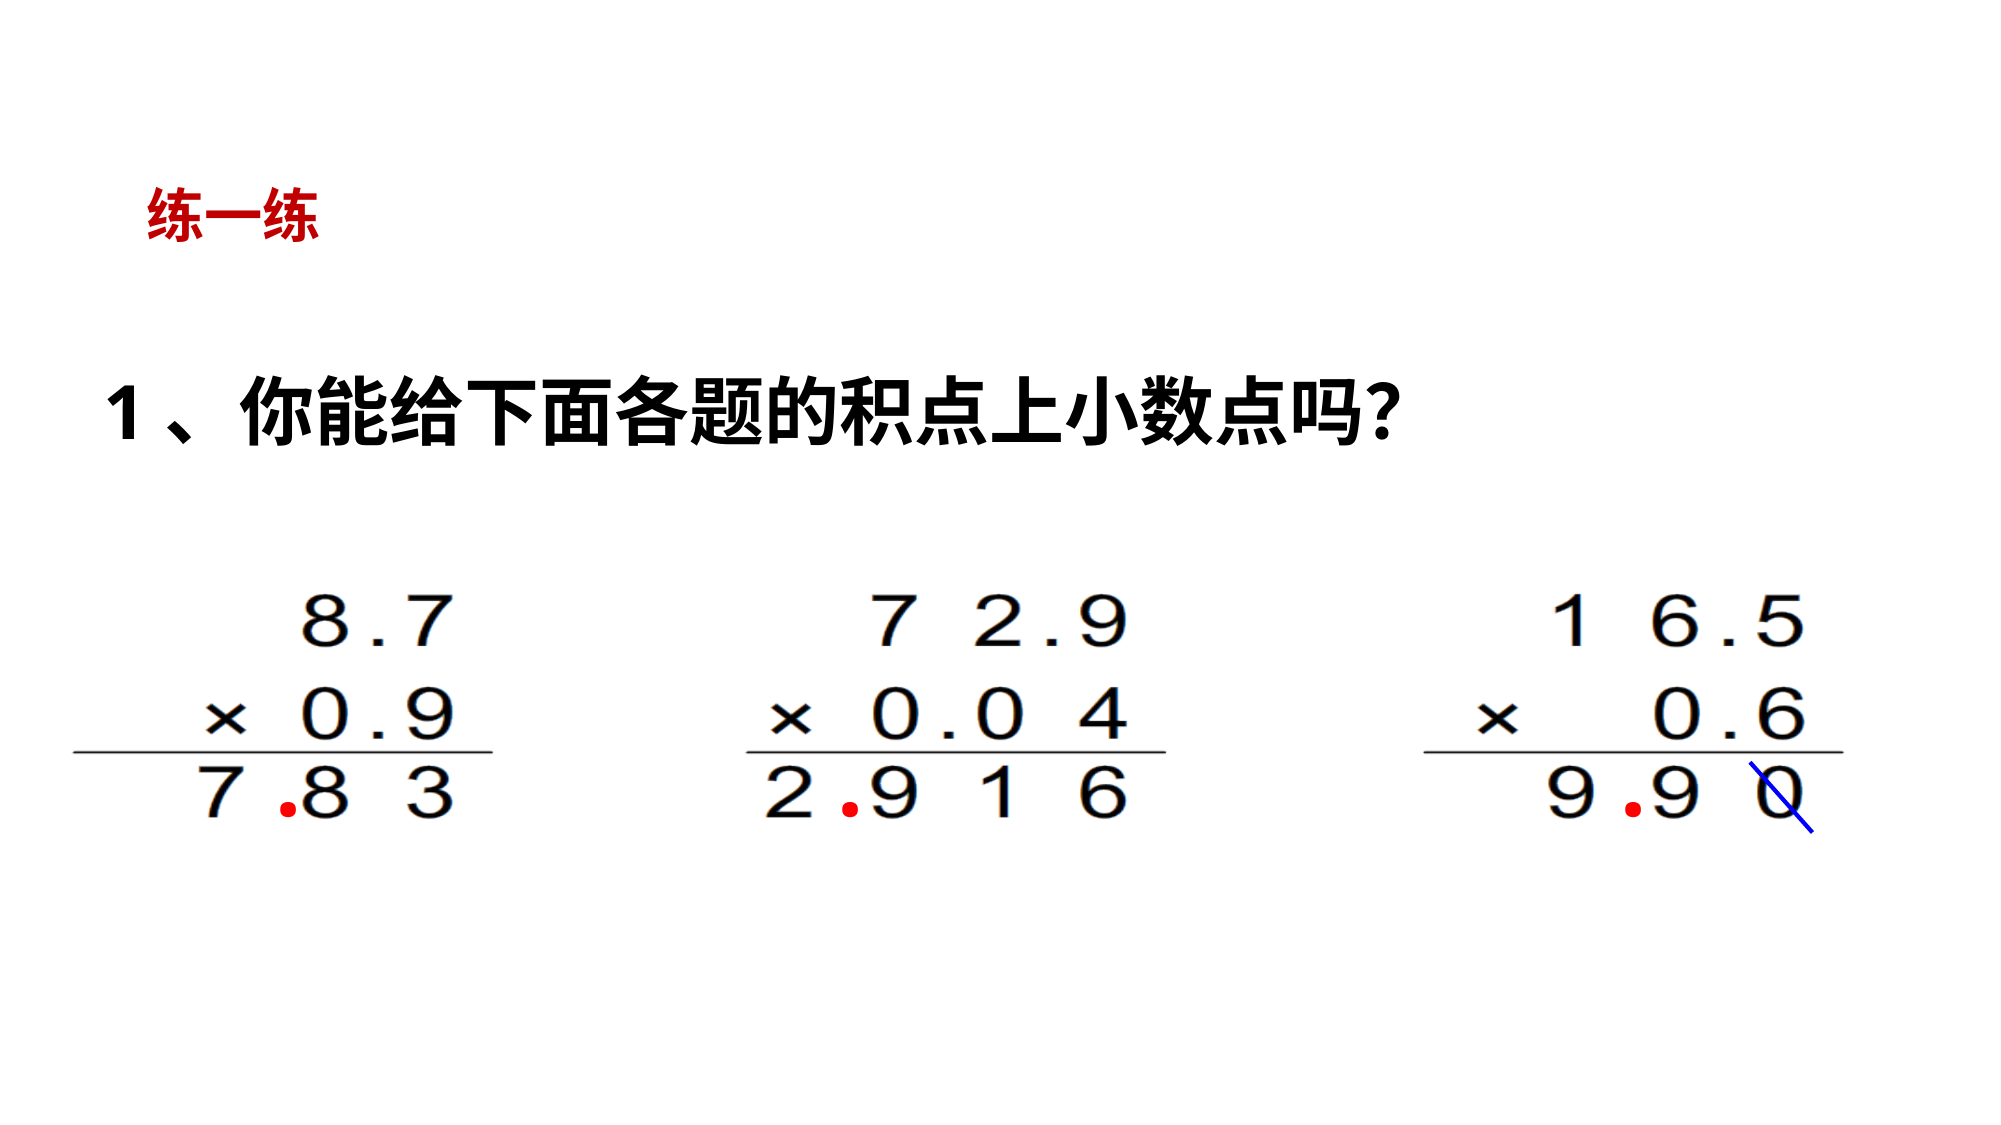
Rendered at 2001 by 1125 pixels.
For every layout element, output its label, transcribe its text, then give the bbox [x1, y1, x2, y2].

picture [46, 562, 1923, 846]
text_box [1745, 765, 1817, 829]
text_box 练一练 [46, 171, 420, 257]
text_box 1、你能给下面各题的积点上小数点吗？ [88, 357, 1933, 462]
